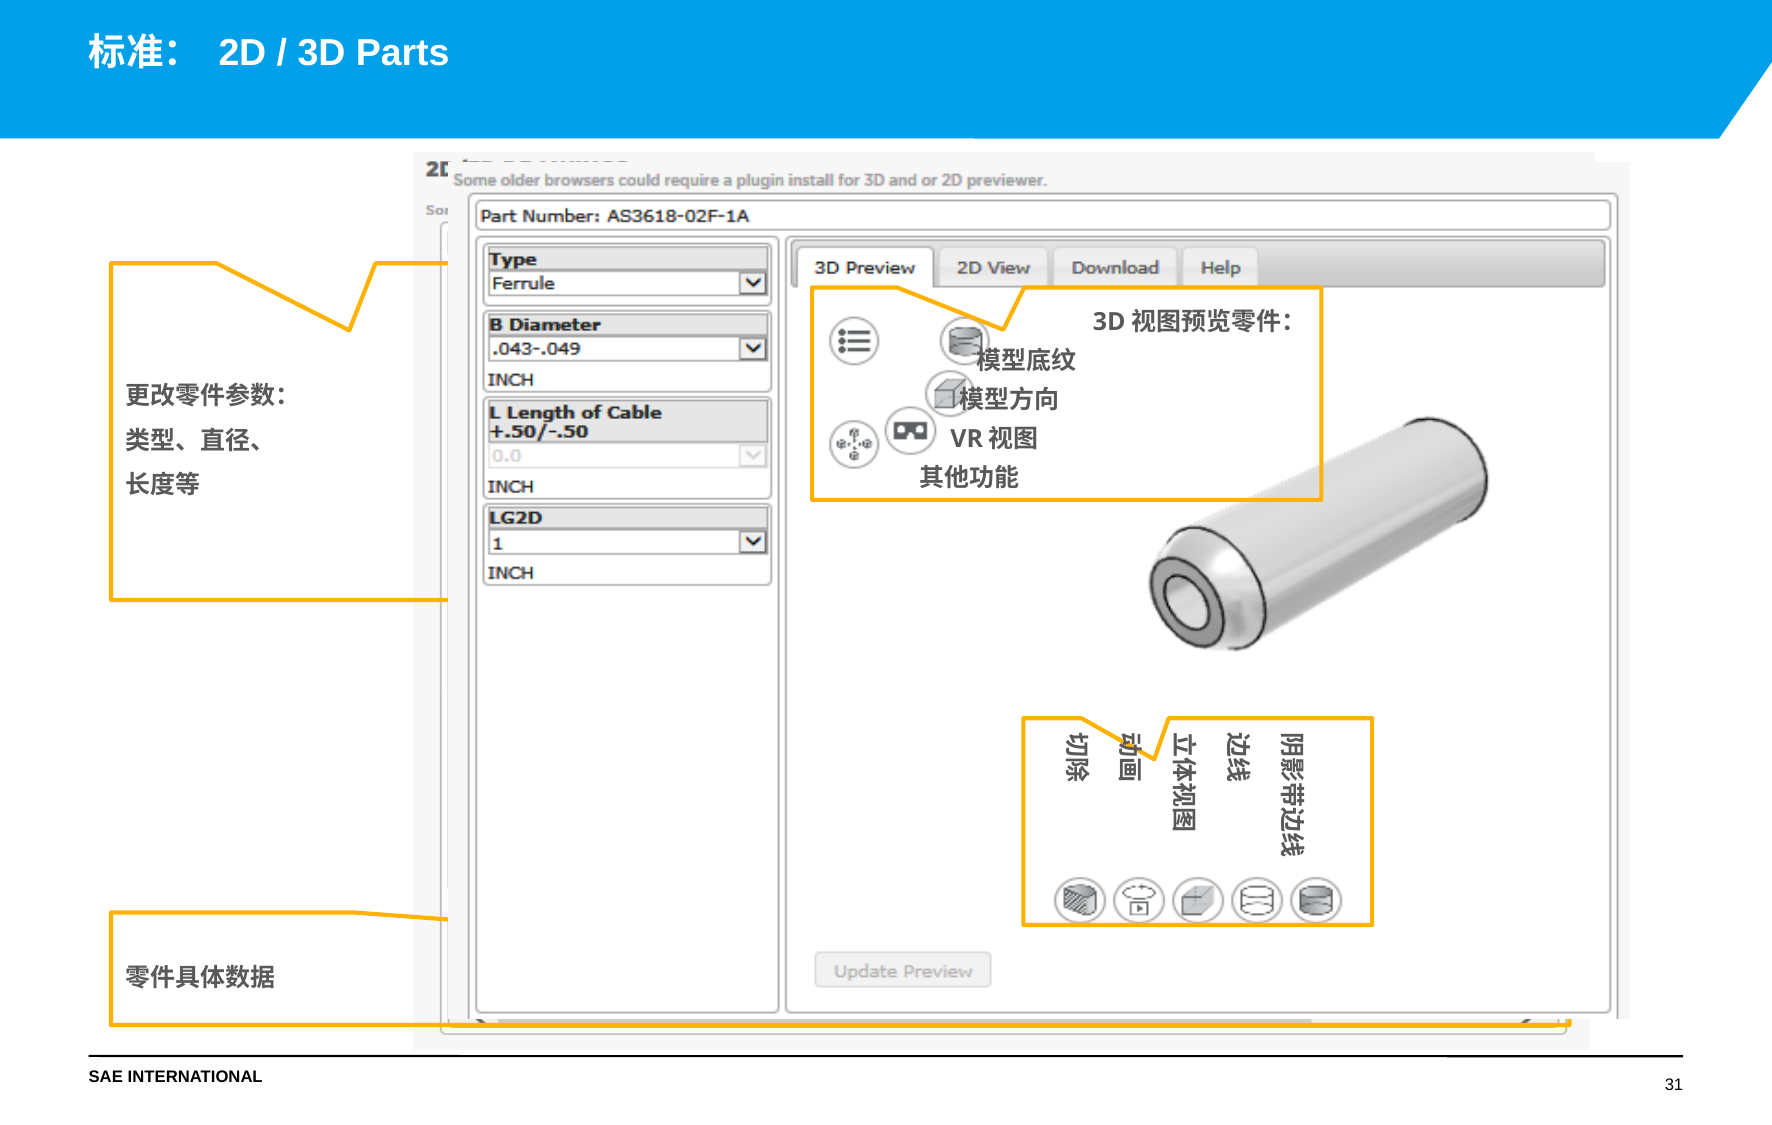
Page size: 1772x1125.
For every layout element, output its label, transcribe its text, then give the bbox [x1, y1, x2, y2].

slide_number 31 [1269, 1066, 1684, 1094]
text_box 零件具体数据 [108, 910, 408, 1028]
title 标准： 2D / 3D Parts [88, 27, 1684, 138]
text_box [413, 152, 1595, 1051]
text_box 更改零件参数： 类型、直径、 长度等 [108, 261, 408, 603]
picture [448, 162, 1630, 1019]
